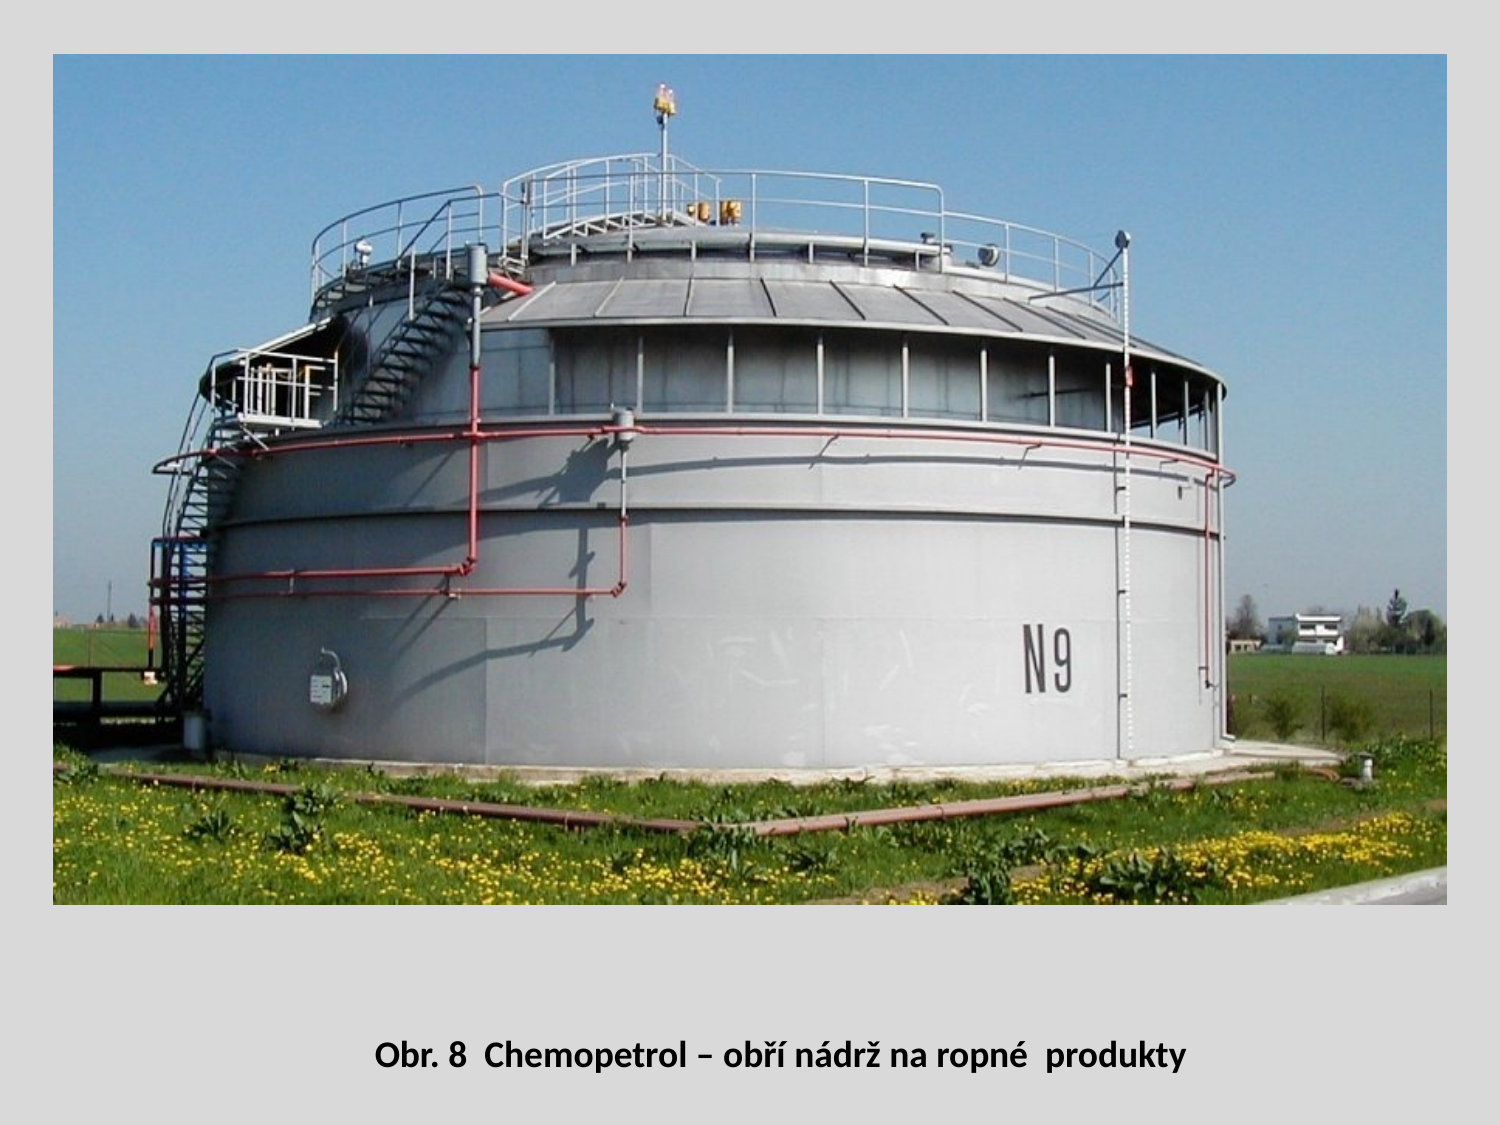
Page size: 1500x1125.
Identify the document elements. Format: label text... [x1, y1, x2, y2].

text_box Obr. 8 Chemopetrol – obří nádrž na ropné produkty [360, 1023, 1258, 1083]
picture [52, 54, 1448, 906]
